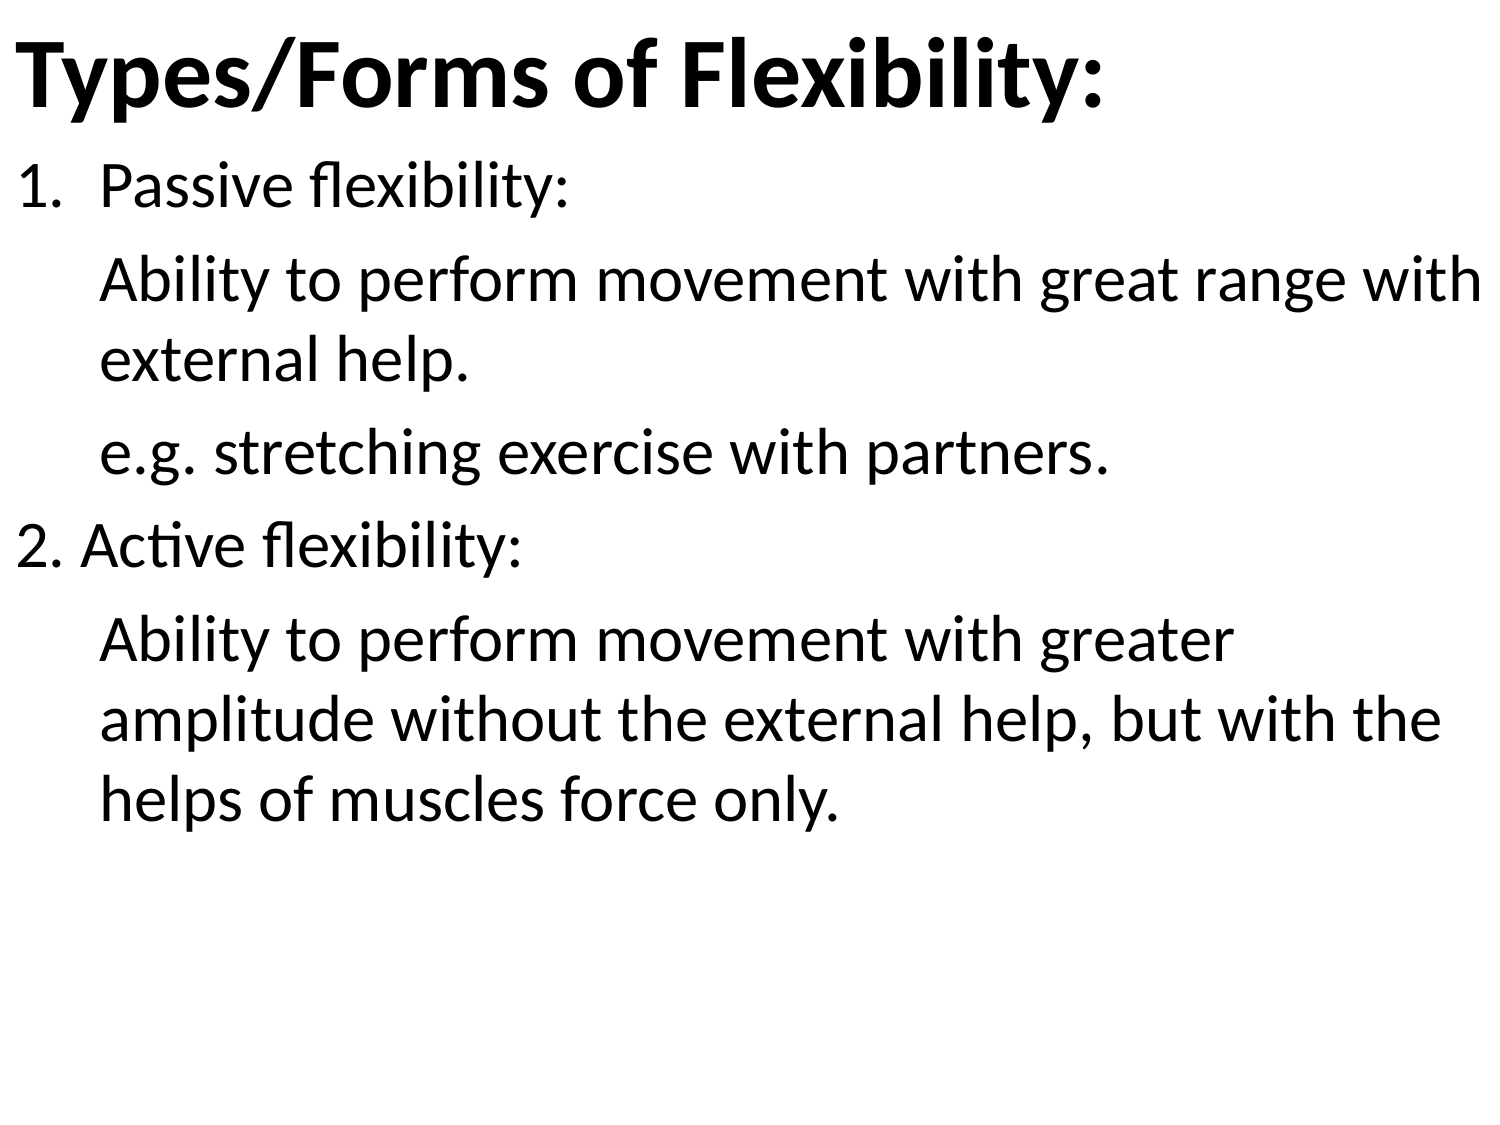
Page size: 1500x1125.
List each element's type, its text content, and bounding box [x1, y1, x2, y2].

list Types/Forms of Flexibility: Passive flexibility: Ability to perform movement with great range with external help. e.g. stretching exercise with partners. 2. Active flexibility: Ability to perform movement with greater amplitude without the external help, but with the helps of muscles force only. [0, 0, 1500, 1125]
